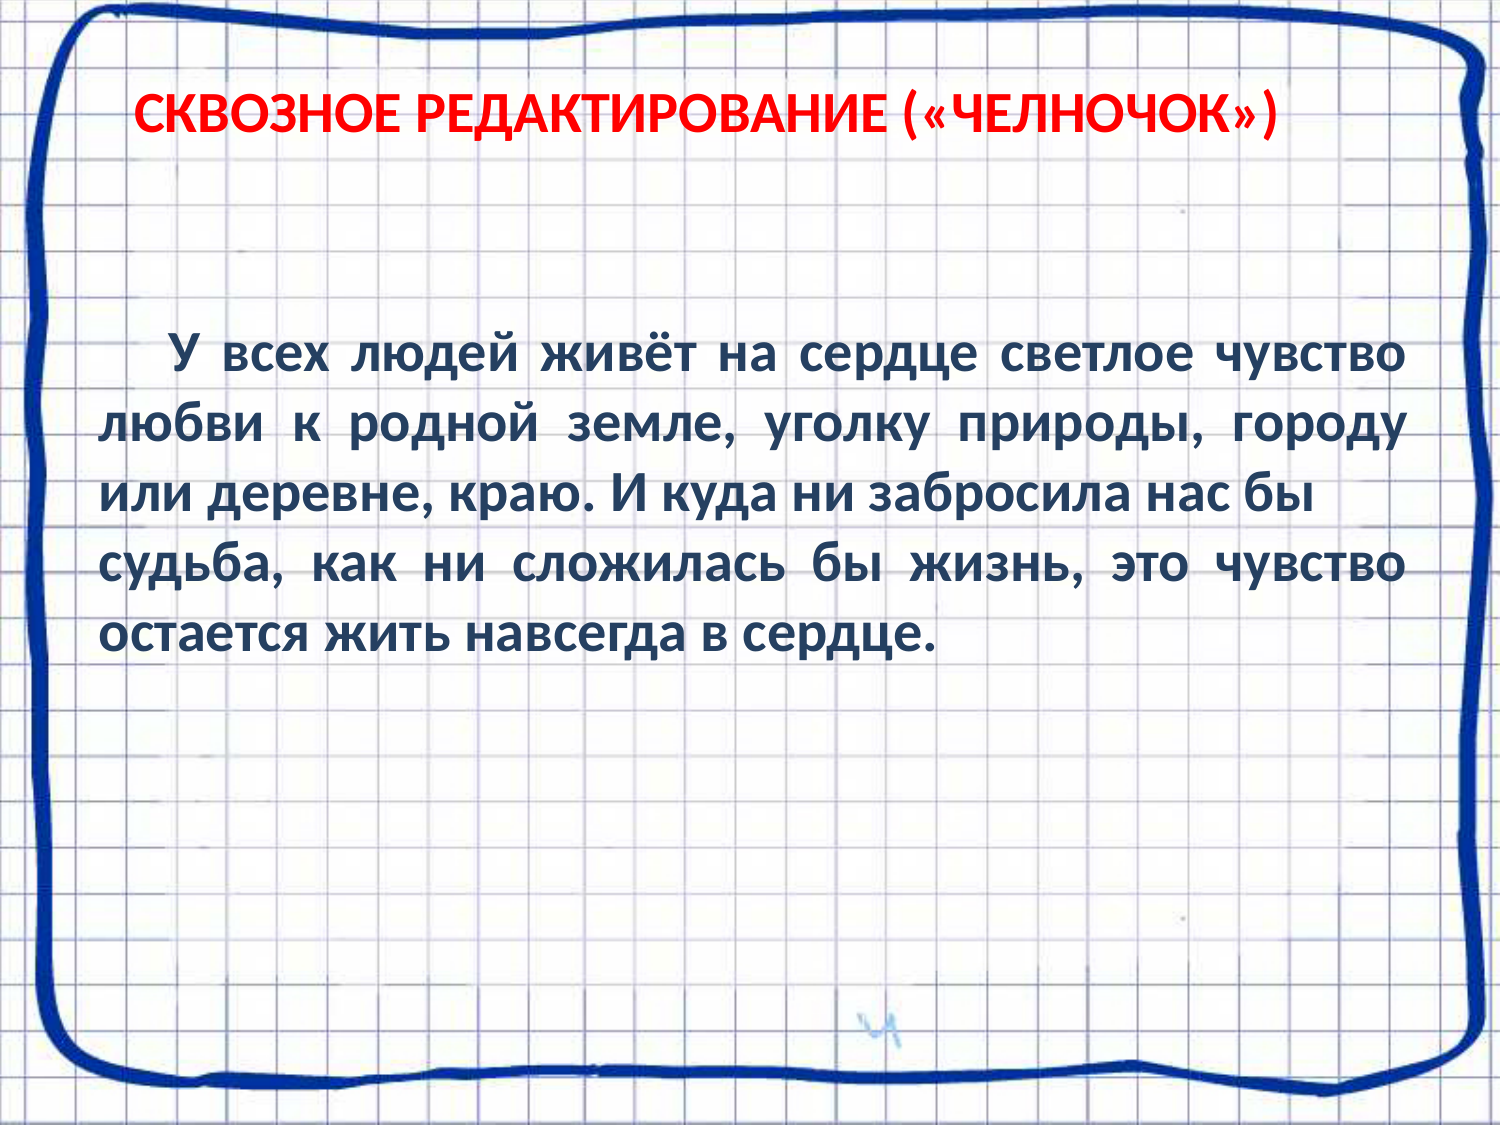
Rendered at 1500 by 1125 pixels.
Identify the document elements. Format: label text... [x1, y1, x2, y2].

text_box У всех людей живёт на сердце светлое чувство любви к родной земле, уголку природы, городу или деревне, краю. И куда ни забросила нас бы судьба, как ни сложилась бы жизнь, это чувство остается жить навсегда в сердце. [83, 305, 1423, 671]
text_box СКВОЗНОЕ РЕДАКТИРОВАНИЕ («ЧЕЛНОЧОК») [83, 67, 1331, 152]
picture [0, 0, 1500, 1125]
